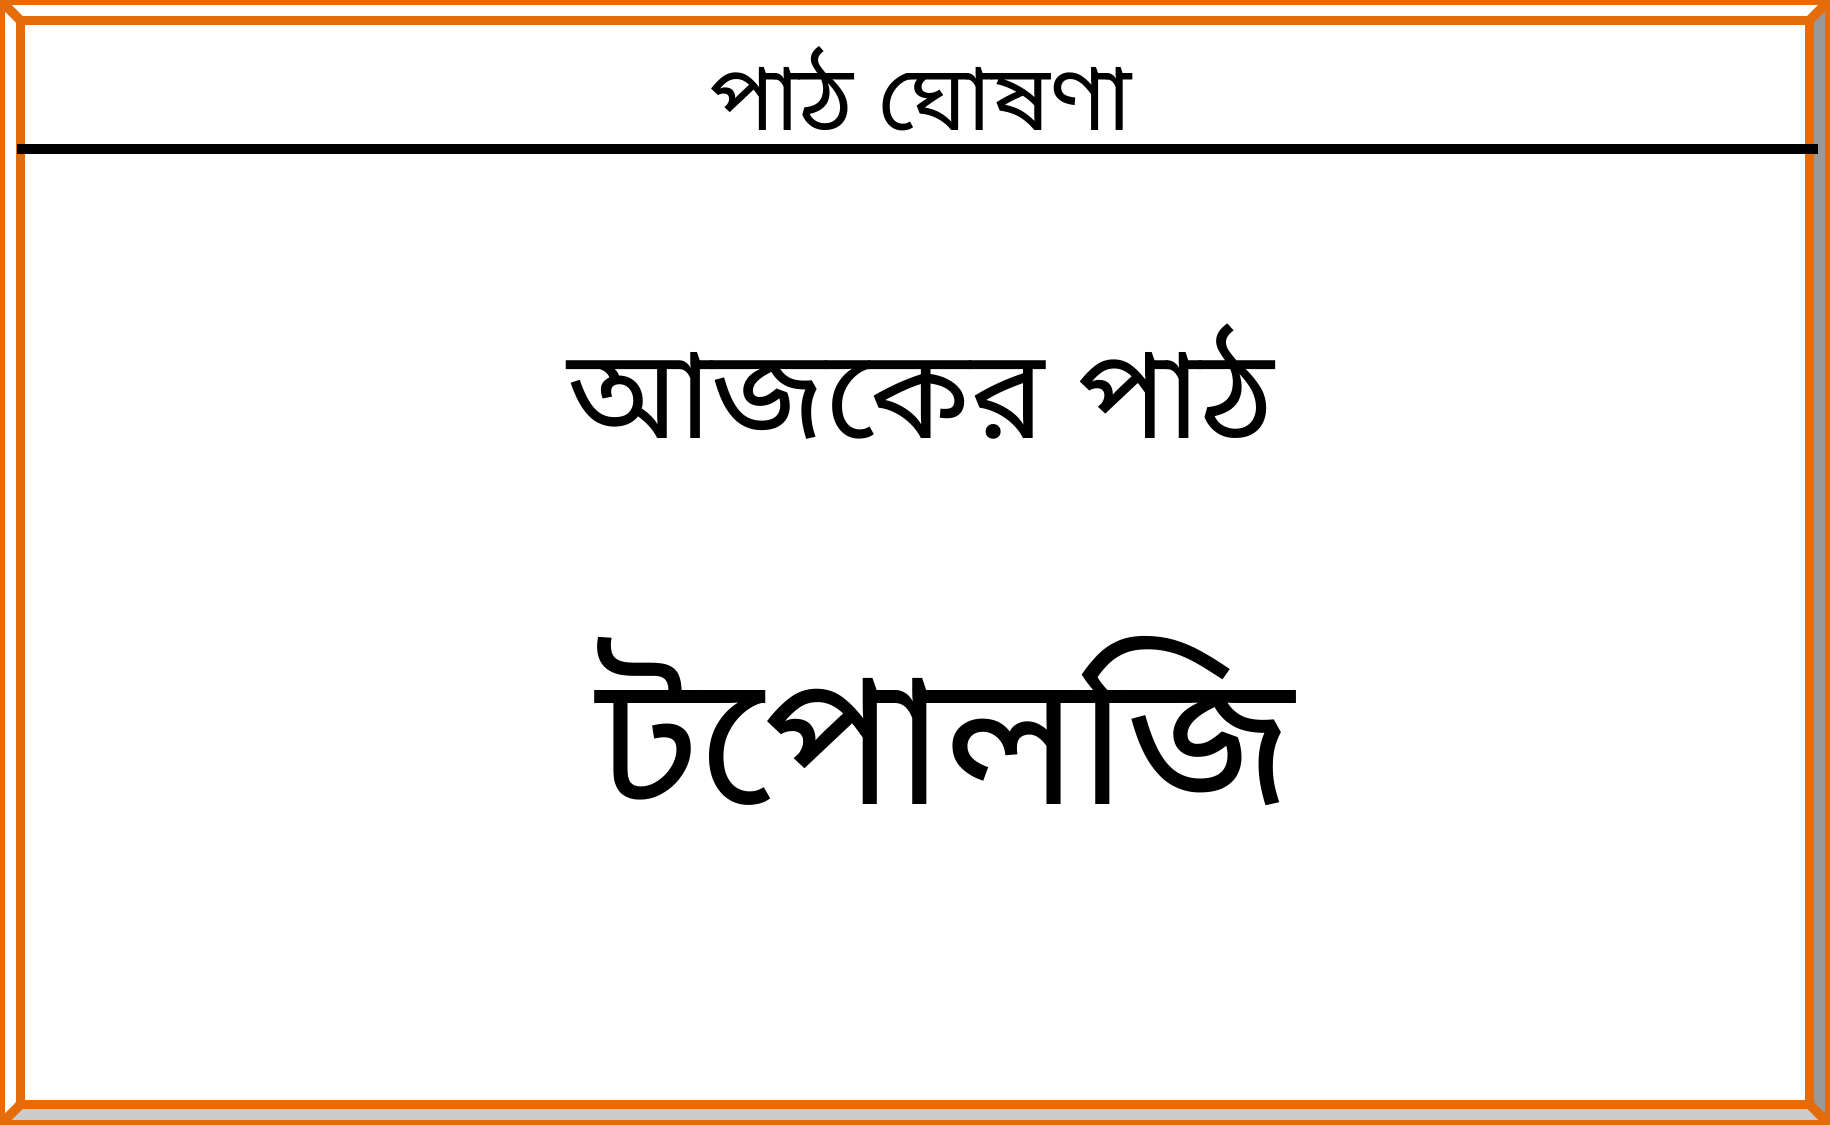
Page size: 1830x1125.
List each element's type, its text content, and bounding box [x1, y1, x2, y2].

text_box টপোলজি [526, 613, 1366, 849]
text_box আজকের পাঠ [501, 306, 1341, 471]
text_box পাঠ ঘোষণা [501, 31, 1341, 148]
